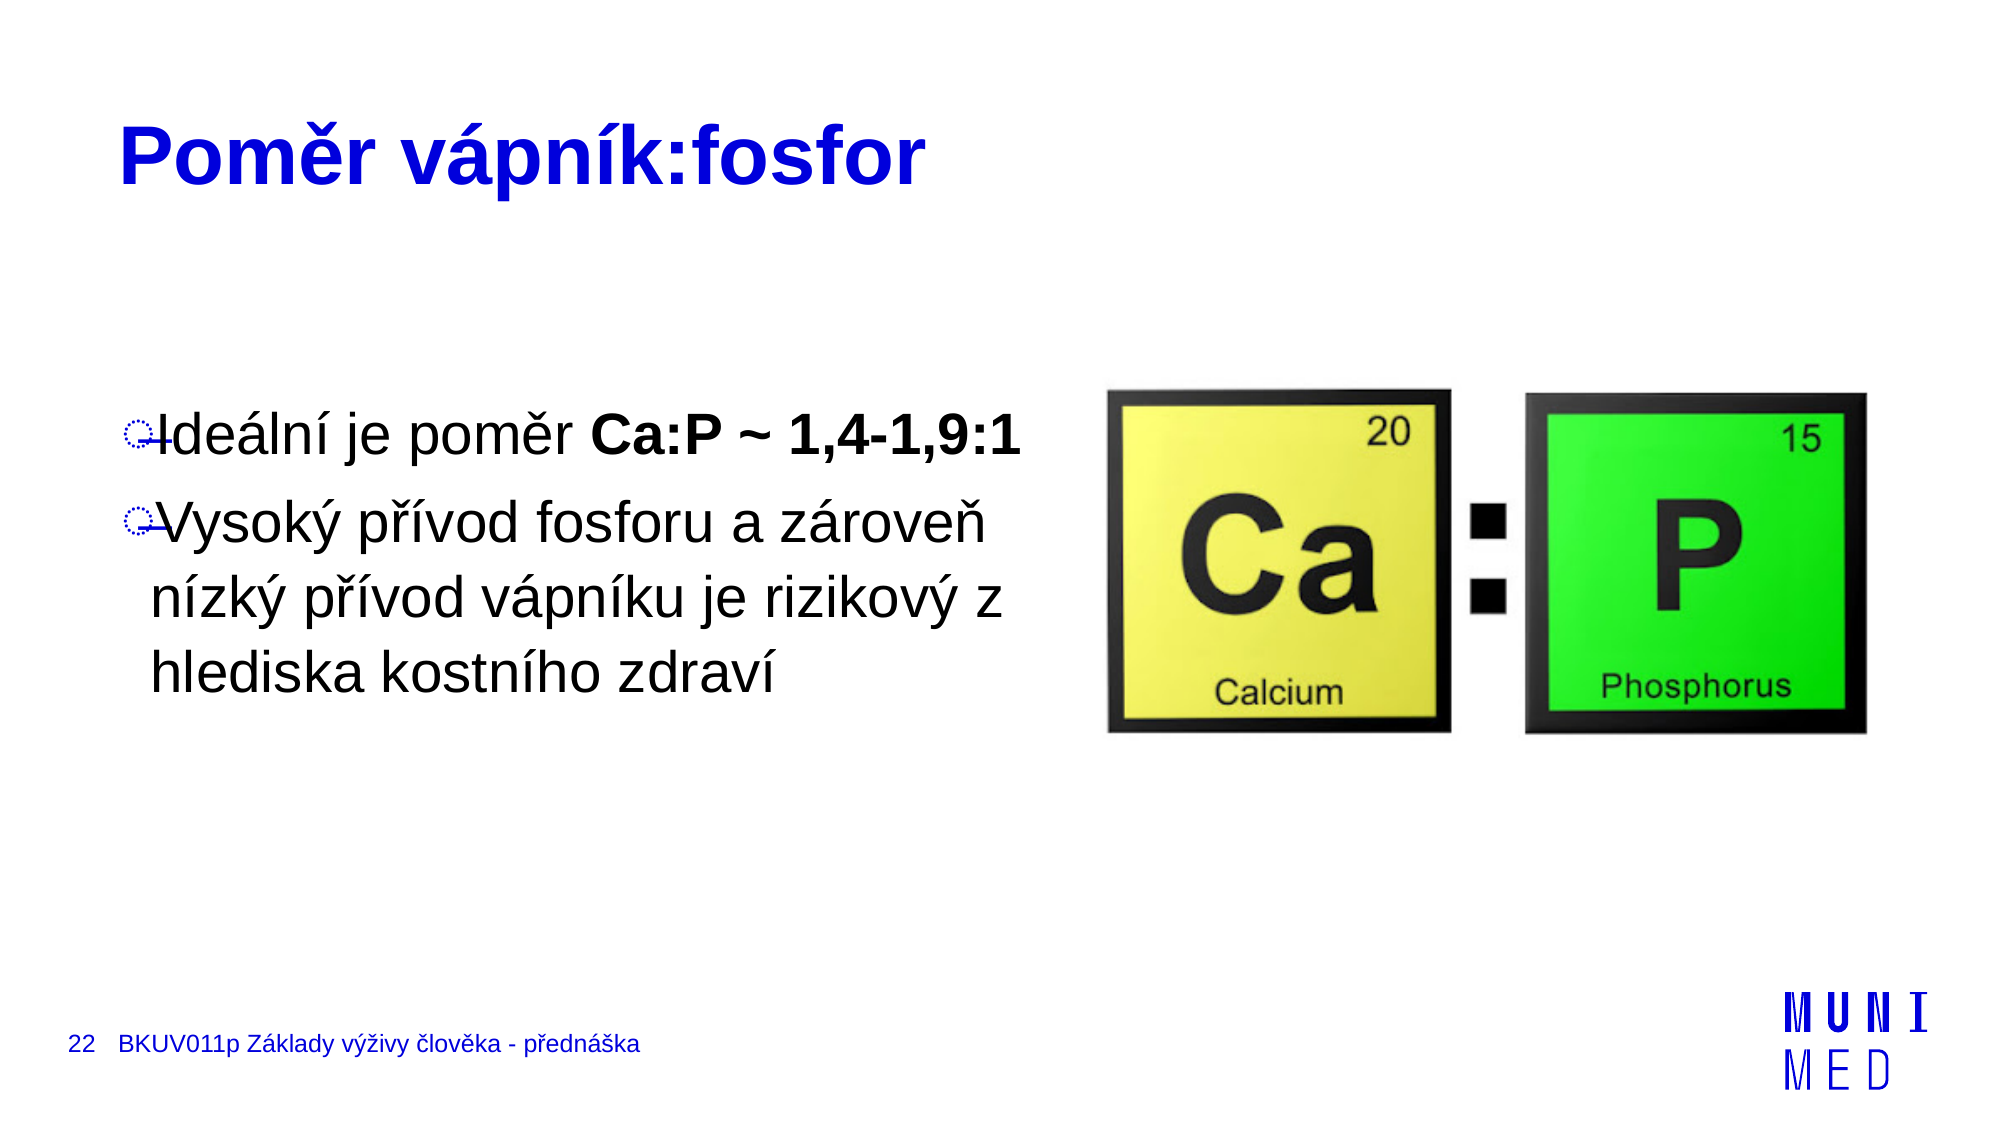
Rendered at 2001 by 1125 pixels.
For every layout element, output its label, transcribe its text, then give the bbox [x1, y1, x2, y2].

list Ideální je poměr Ca:P ~ 1,4-1,9:1 Vysoký přívod fosforu a zároveň nízký přívod vápníku je rizikový z hlediska kostního zdraví [109, 391, 1056, 734]
picture [1063, 338, 1921, 787]
footer BKUV011p Základy výživy člověka - přednáška [118, 1021, 1418, 1063]
title Poměr vápník:fosfor [118, 118, 1883, 193]
slide_number 22 [67, 1021, 110, 1063]
